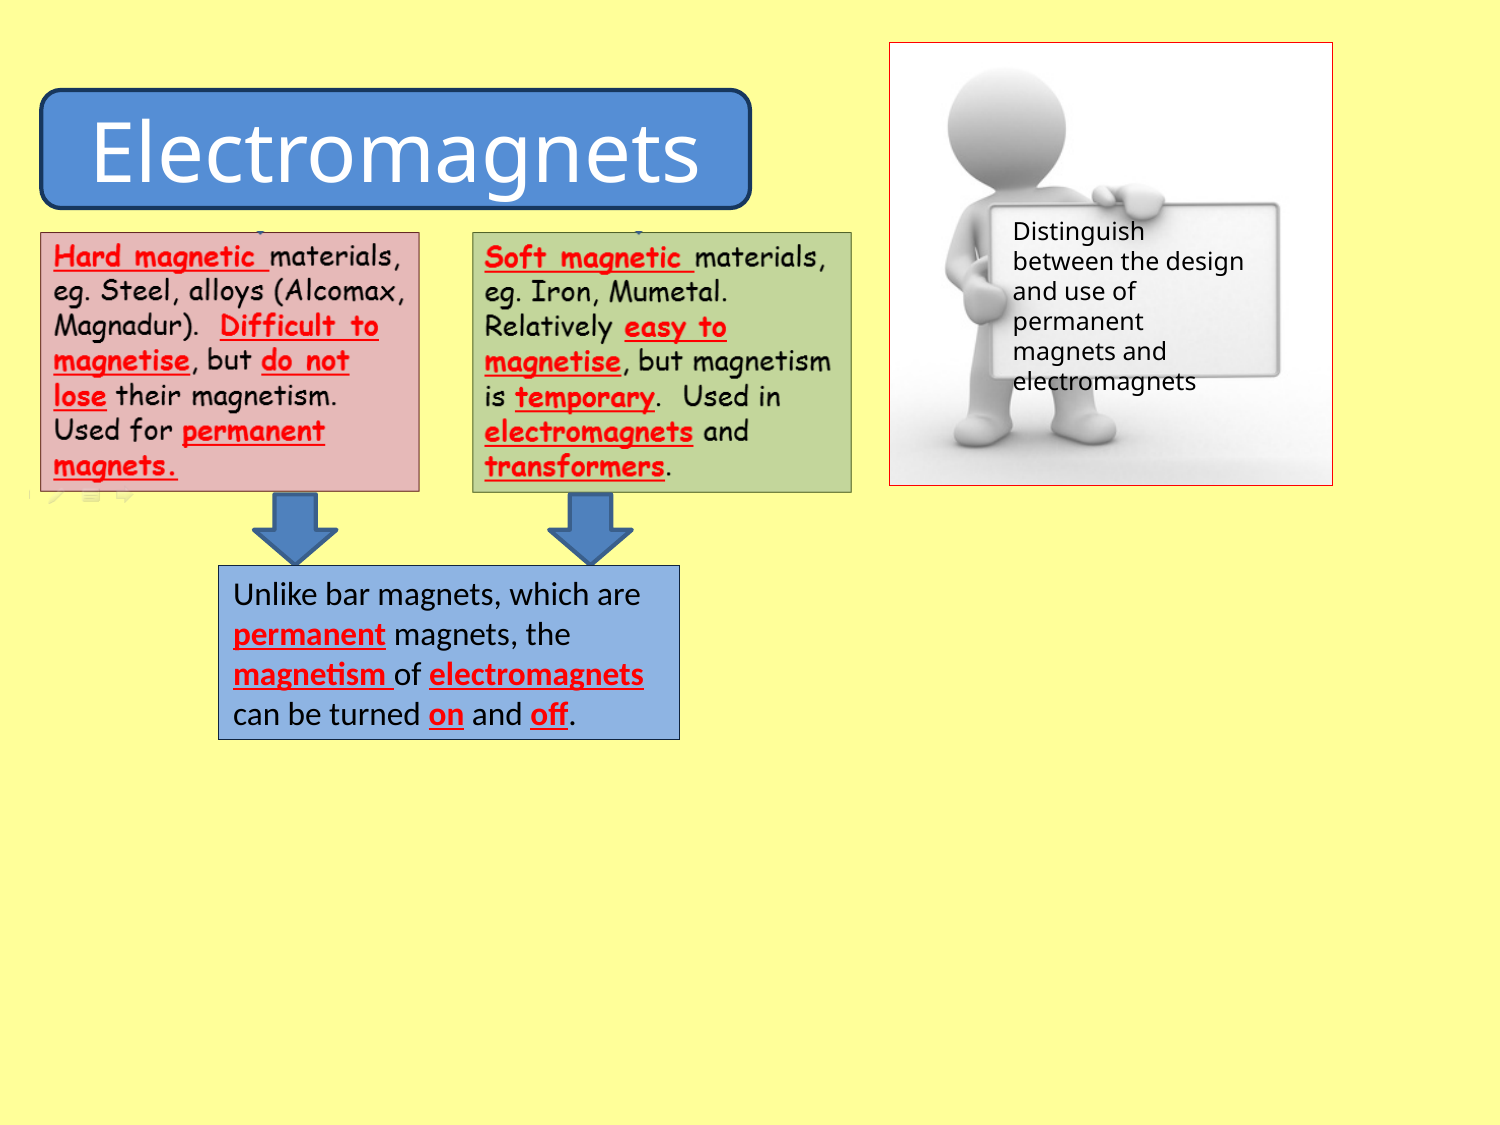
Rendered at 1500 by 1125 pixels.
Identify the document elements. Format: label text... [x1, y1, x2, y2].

picture [889, 42, 1333, 487]
text_box [251, 512, 339, 565]
text_box Electromagnets [39, 87, 753, 211]
text_box Unlike bar magnets, which are permanent magnets, the magnetism of electromagnets can be turned on and off. [218, 565, 680, 740]
text_box [547, 512, 634, 565]
picture [29, 231, 870, 504]
